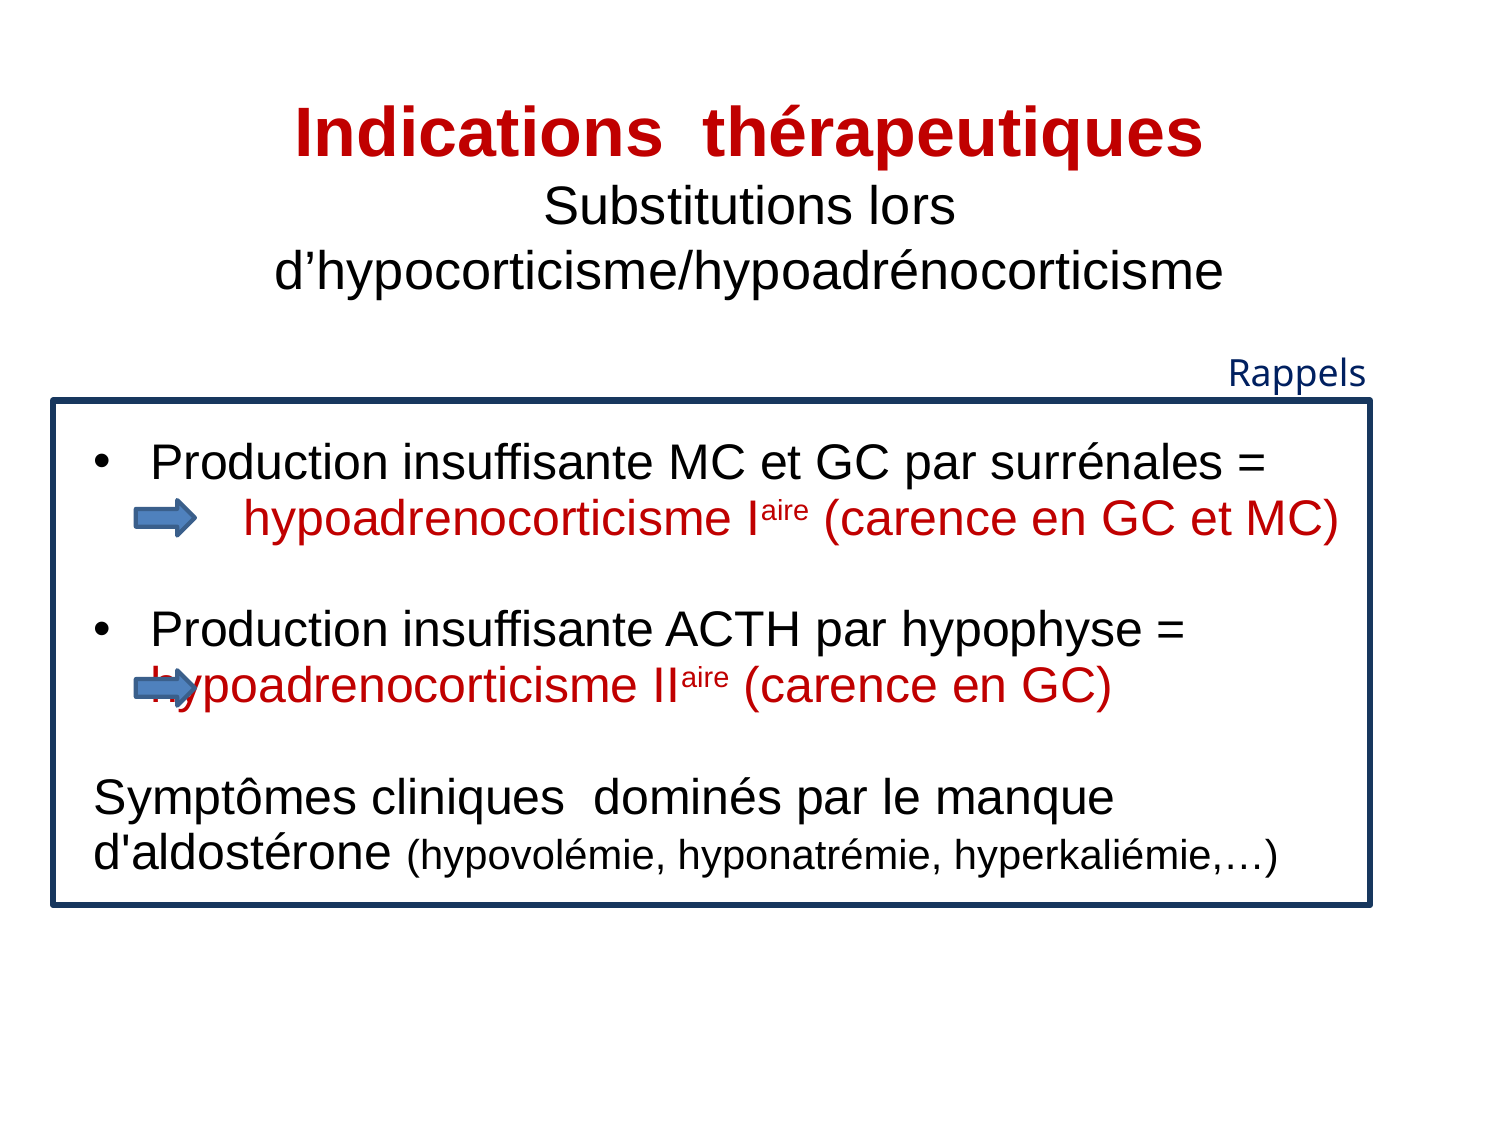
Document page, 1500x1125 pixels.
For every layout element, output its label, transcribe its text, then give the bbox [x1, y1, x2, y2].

text_box [51, 399, 1372, 907]
text_box Rappels [1212, 341, 1382, 402]
title Indications thérapeutiques Substitutions lors d’hypocorticisme/hypoadrénocorticisme [112, 79, 1388, 309]
text_box Production insuffisante MC et GC par surrénales = hypoadrenocorticisme Iaire (carence en GC et MC) Production insuffisante ACTH par hypophyse = hypoadrenocorticisme IIaire (carence en GC) Symptômes cliniques dominés par le manque d'aldostérone (hypovolémie, hyponatrémie, hyperkaliémie,…) [83, 430, 1376, 1076]
